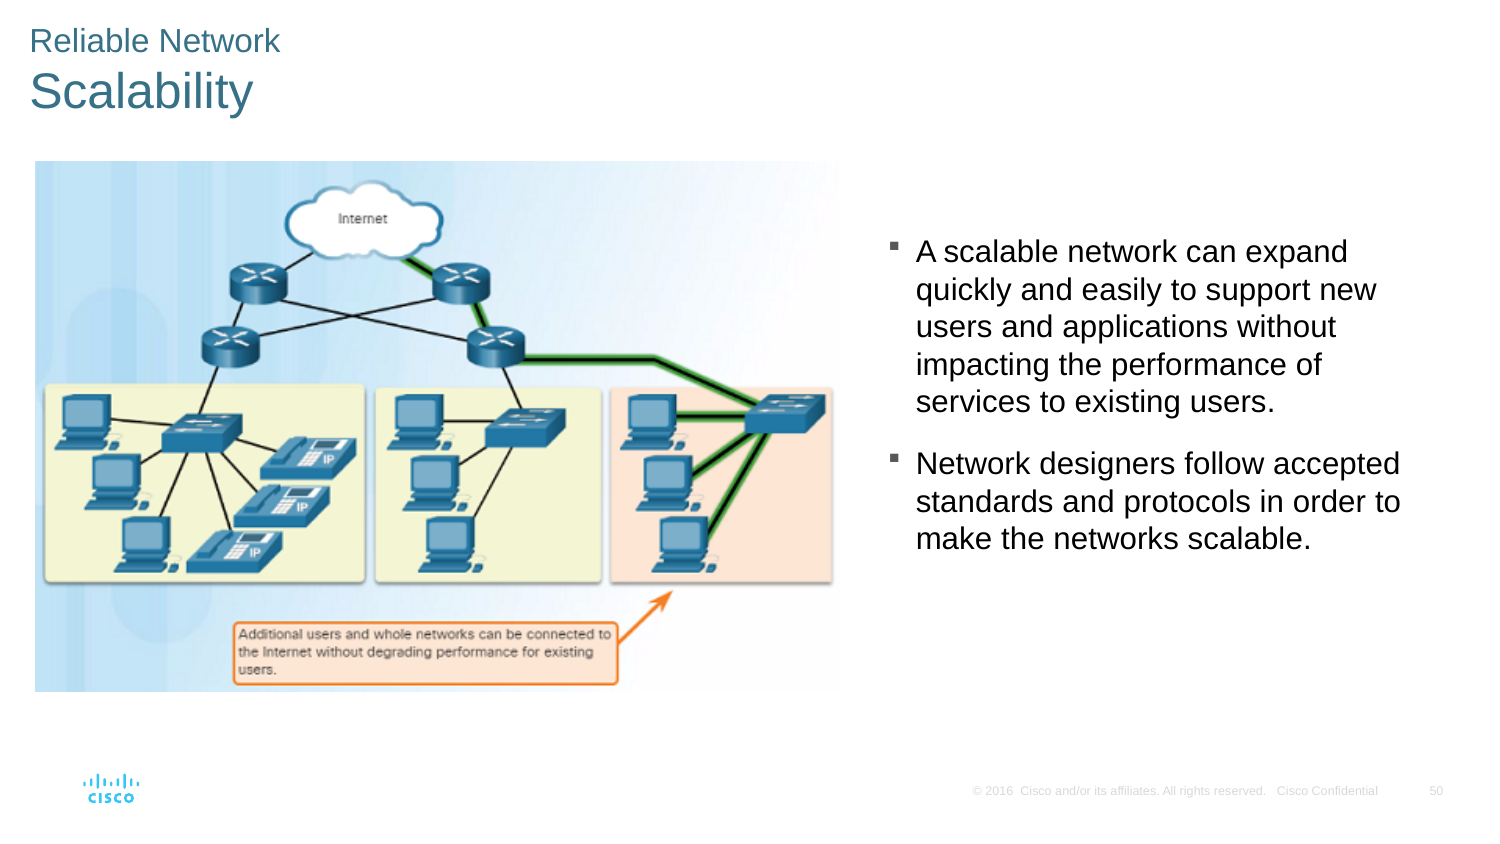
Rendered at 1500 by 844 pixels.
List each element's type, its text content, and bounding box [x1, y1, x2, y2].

list A scalable network can expand quickly and easily to support new users and applications without impacting the performance of services to existing users. Network designers follow accepted standards and protocols in order to make the networks scalable. [873, 161, 1452, 603]
picture [35, 161, 841, 692]
title Reliable Network Scalability [14, 6, 1500, 131]
